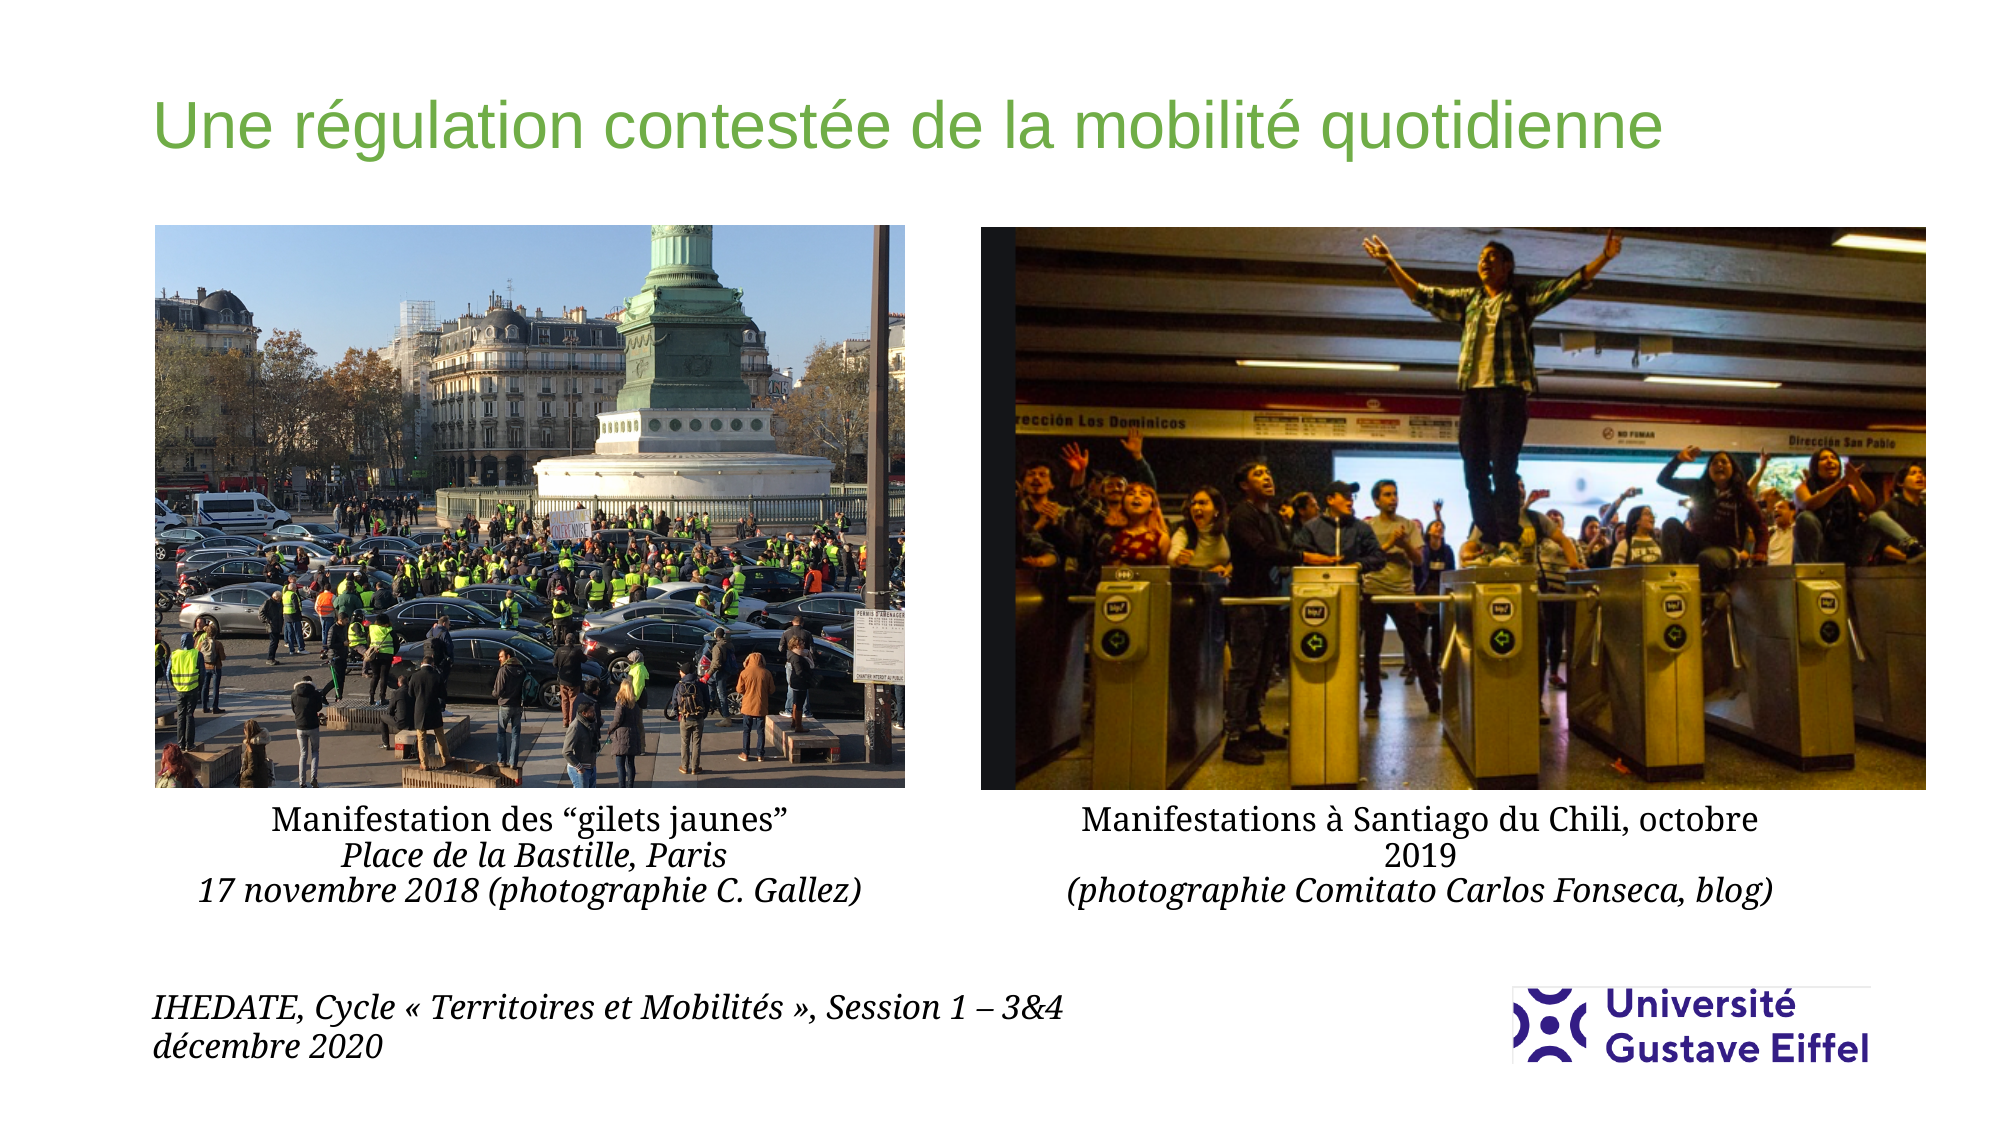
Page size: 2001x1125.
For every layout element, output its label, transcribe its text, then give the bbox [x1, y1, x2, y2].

picture [981, 227, 1926, 790]
text_box Manifestations à Santiago du Chili, octobre 2019 (photographie Comitato Carlos Fonseca, blog) [1046, 790, 1795, 958]
title Une régulation contestée de la mobilité quotidienne [137, 59, 1863, 194]
picture [1512, 986, 1871, 1064]
text_box Manifestation des “gilets jaunes” Place de la Bastille, Paris 17 novembre 2018 (photographie C. Gallez) [155, 788, 905, 958]
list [155, 225, 905, 788]
